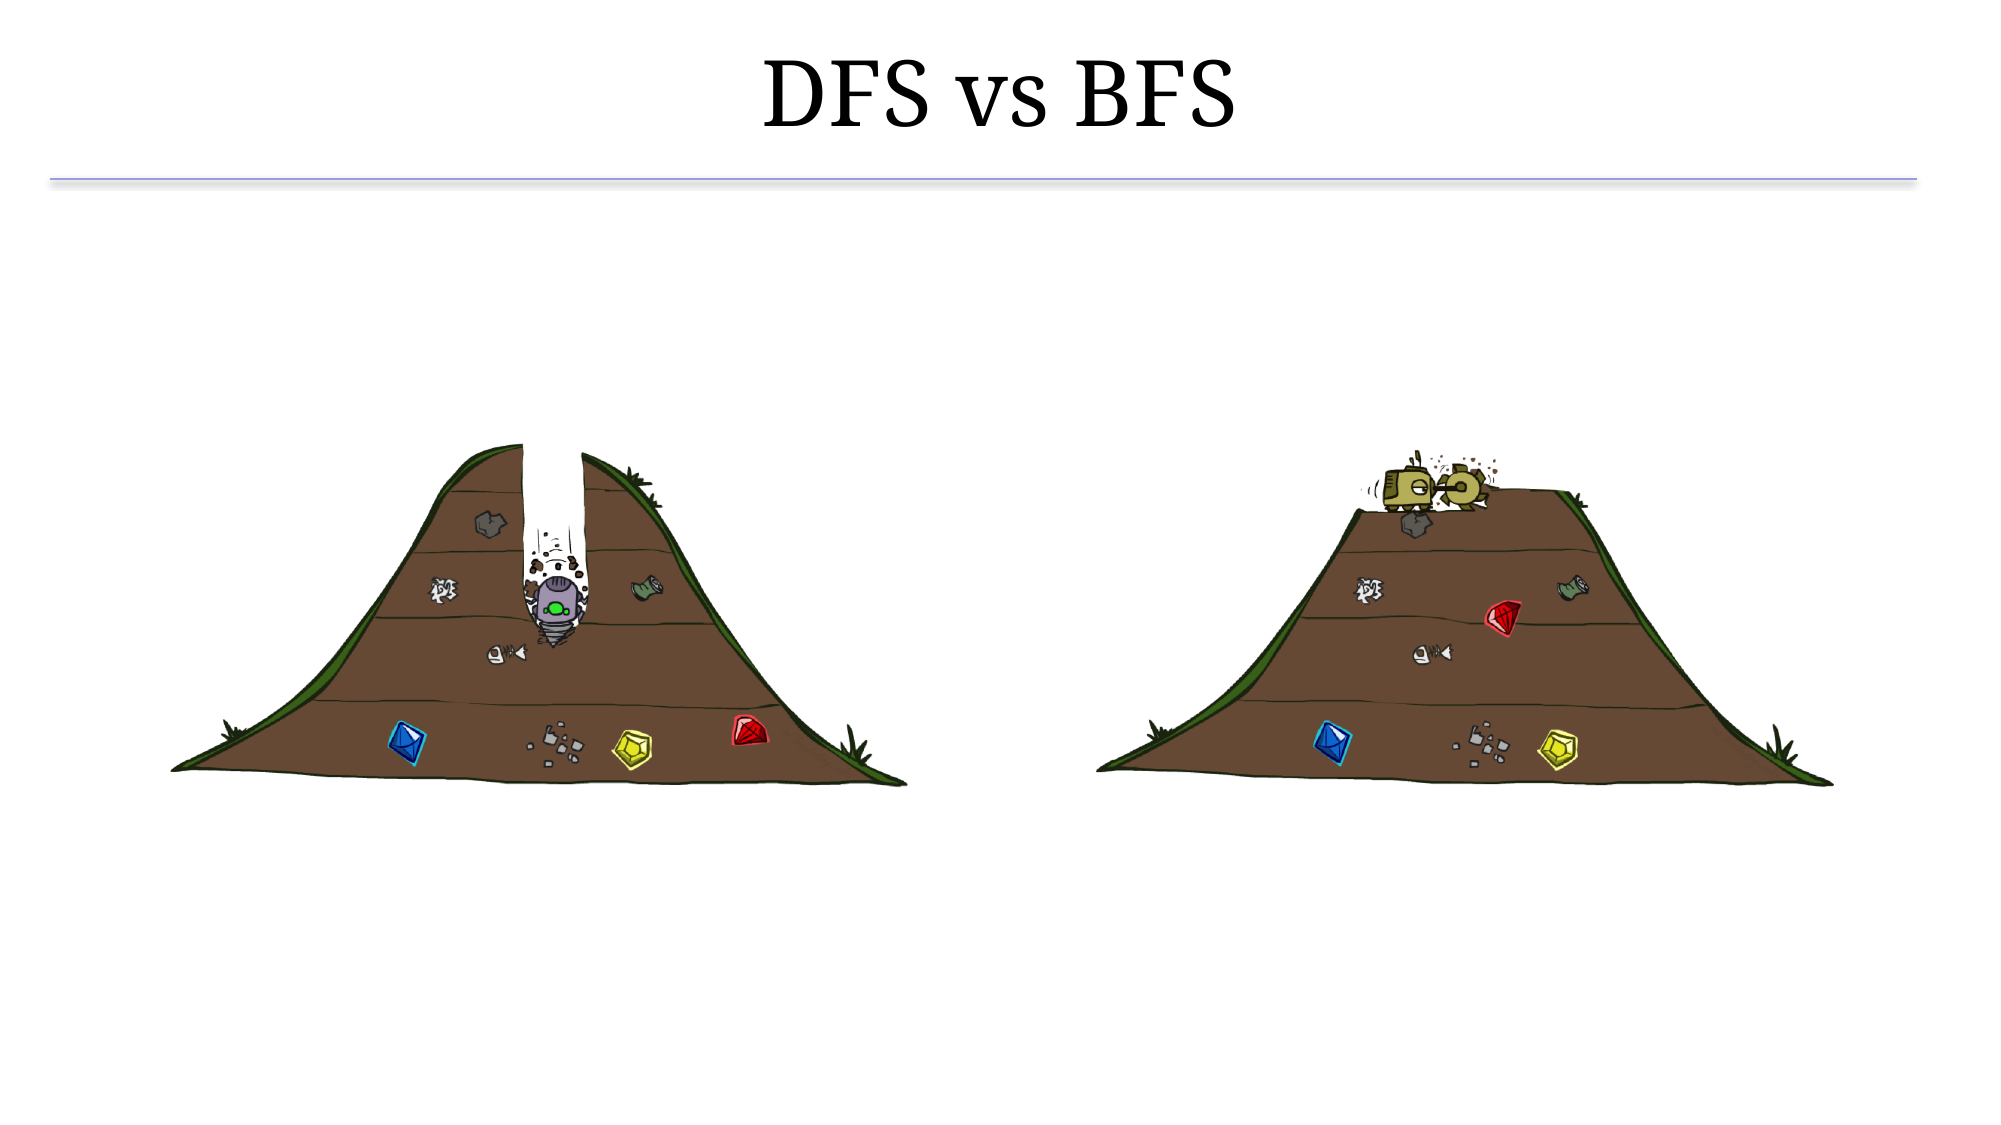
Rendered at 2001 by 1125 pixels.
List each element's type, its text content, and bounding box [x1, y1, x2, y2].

title DFS vs BFS [0, 0, 2000, 184]
picture [141, 265, 917, 848]
picture [1066, 265, 1842, 848]
